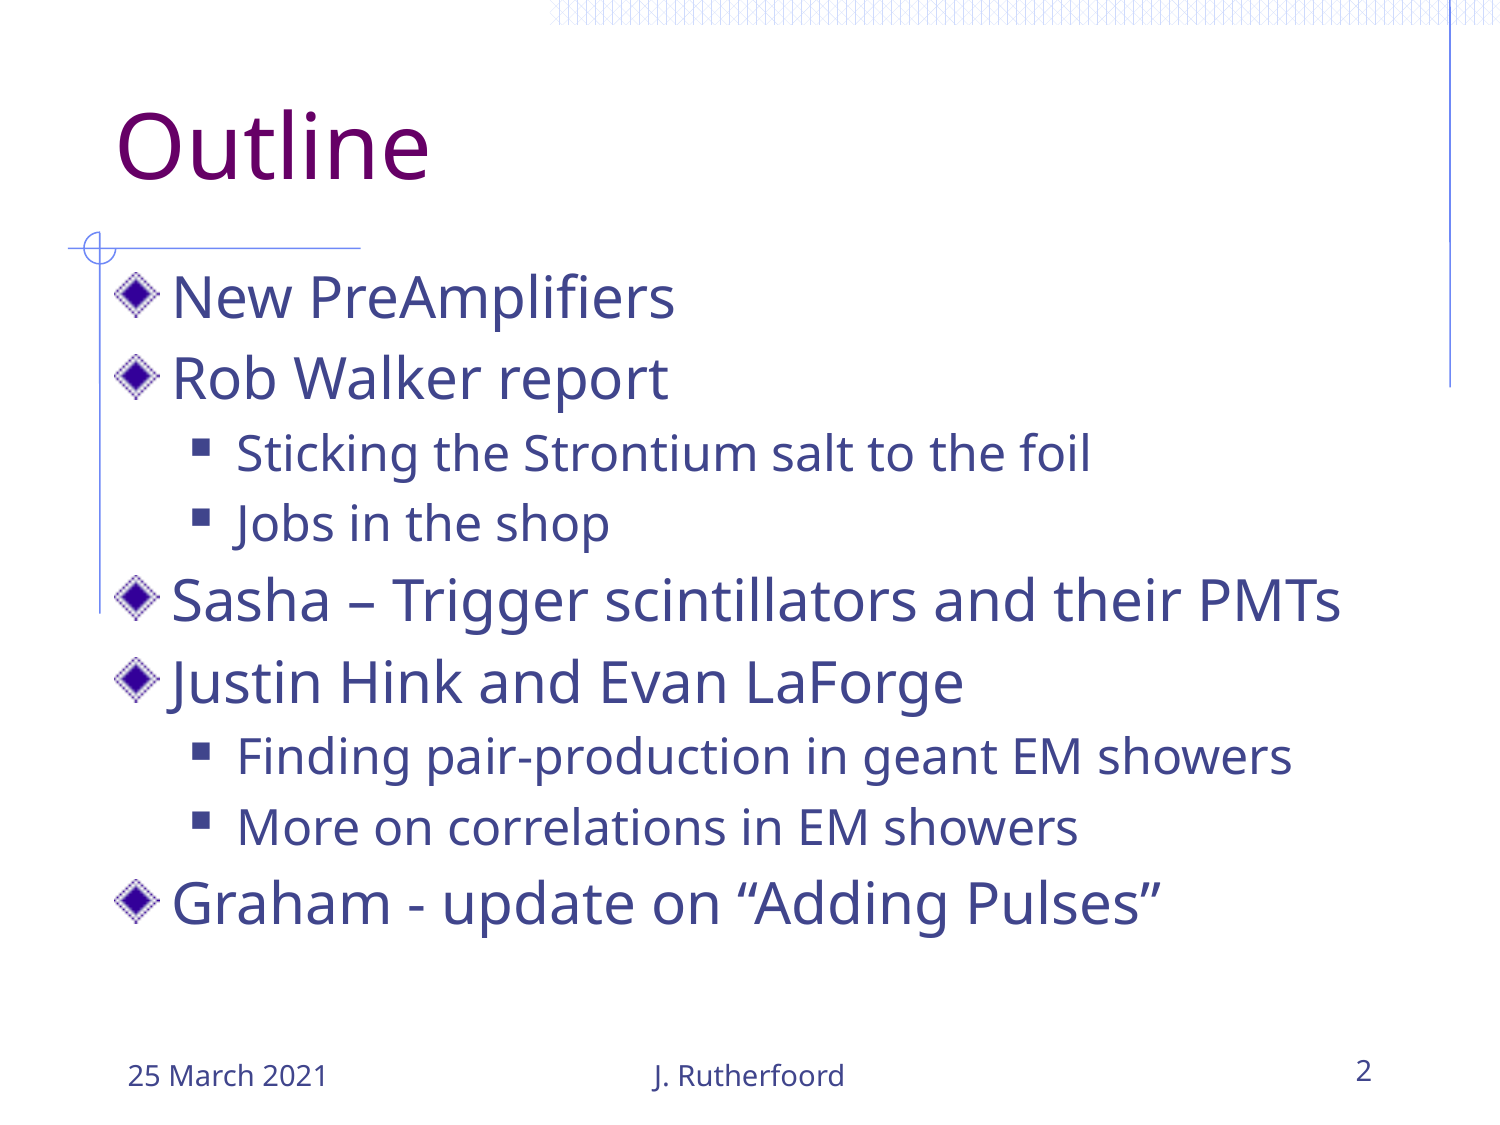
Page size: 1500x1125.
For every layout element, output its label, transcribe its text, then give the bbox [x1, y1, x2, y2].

picture [114, 657, 160, 703]
list New PreAmplifiers Rob Walker report Sticking the Strontium salt to the foil Jobs in the shop Sasha – Trigger scintillators and their PMTs Justin Hink and Evan LaForge Finding pair-production in geant EM showers More on correlations in EM showers Graham - update on “Adding Pulses” [99, 252, 1479, 988]
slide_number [112, 1025, 425, 1100]
picture [114, 879, 160, 924]
footer J. Rutherfoord [512, 1025, 988, 1100]
picture [114, 354, 160, 400]
picture [114, 575, 160, 621]
picture [114, 272, 160, 318]
slide_number 2 [1074, 1025, 1388, 1100]
title Outline [99, 50, 1375, 205]
